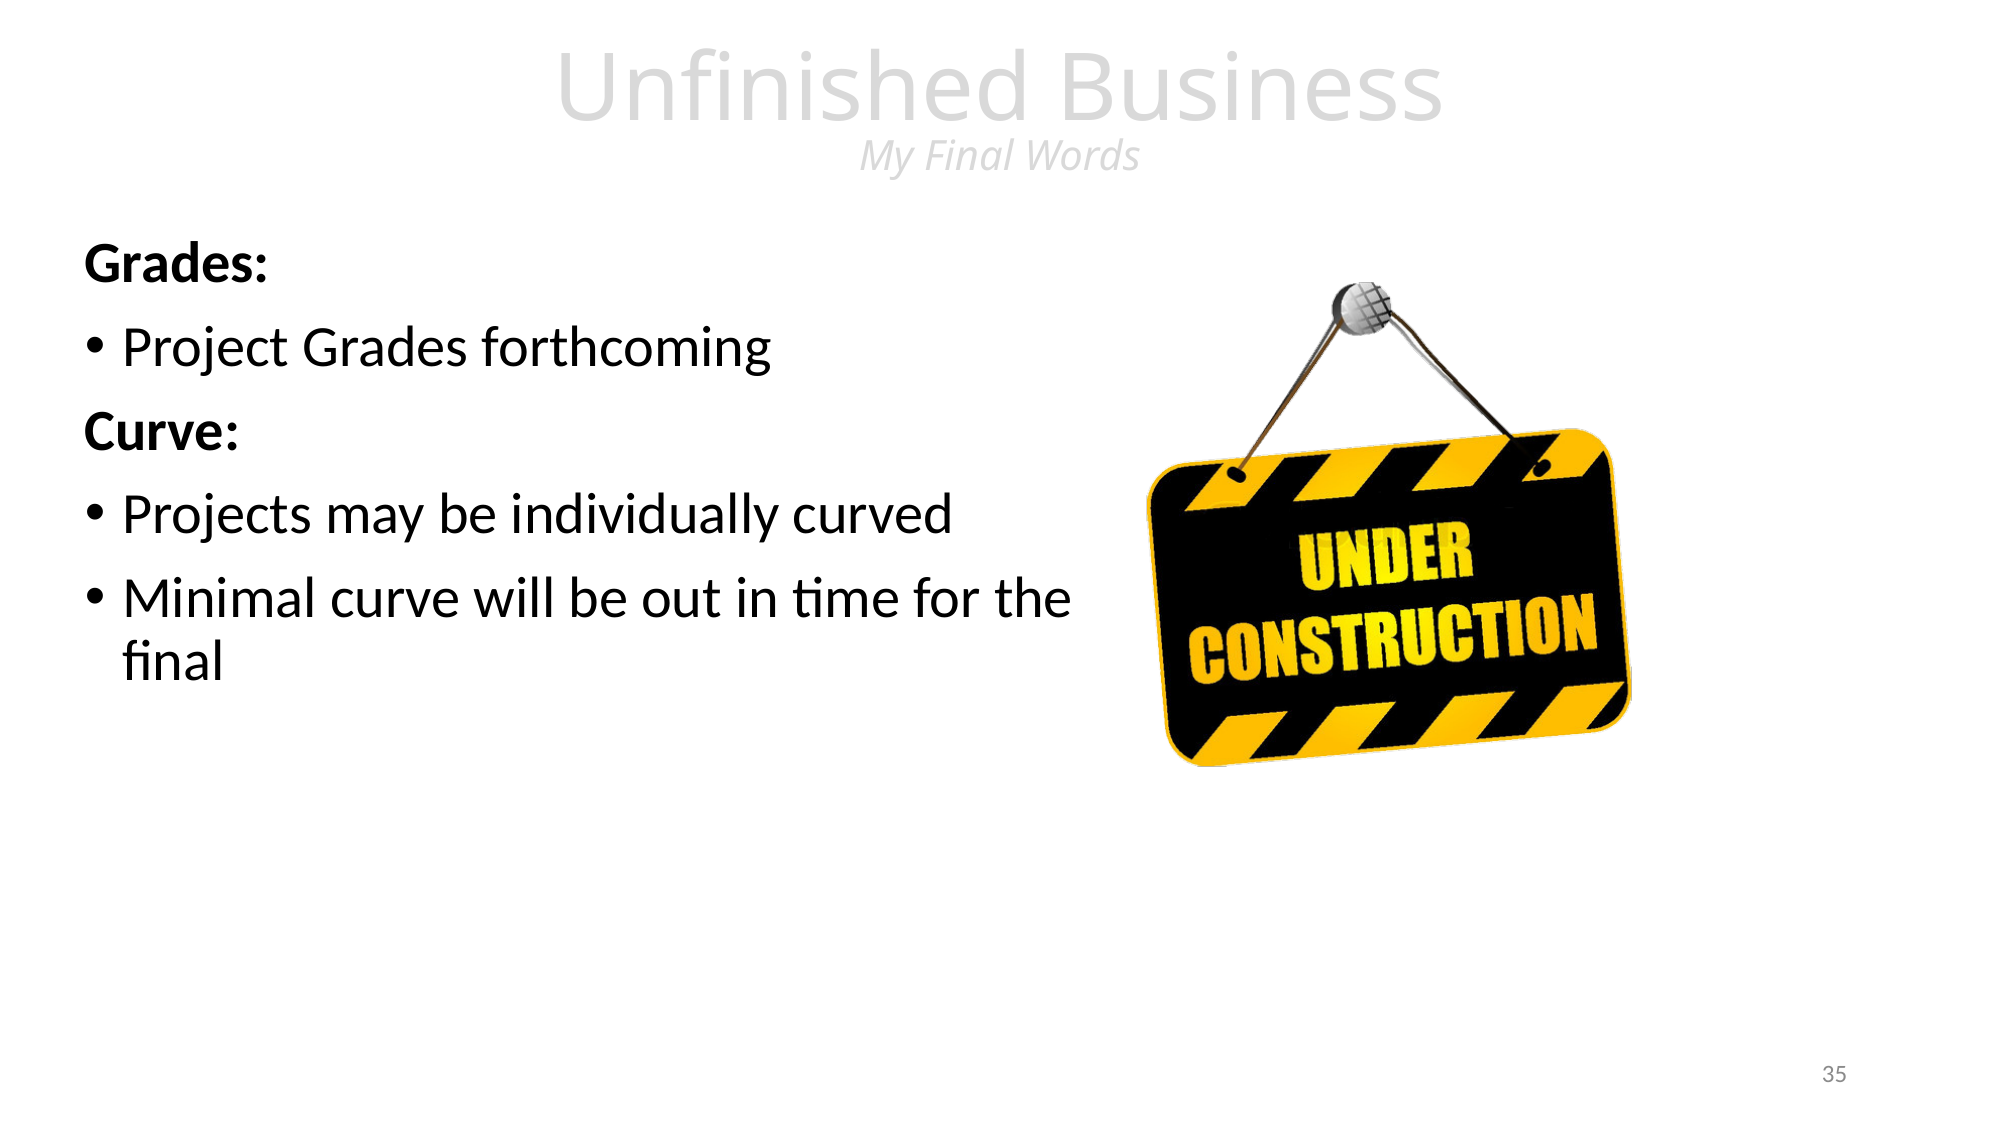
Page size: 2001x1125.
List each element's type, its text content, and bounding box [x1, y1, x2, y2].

slide_number 35 [1412, 1042, 1863, 1103]
list Grades: Project Grades forthcoming Curve: Projects may be individually curved Minimal curve will be out in time for the final [69, 224, 1100, 1075]
picture [1057, 249, 1699, 836]
title Unfinished Business My Final Words [353, 4, 1647, 222]
